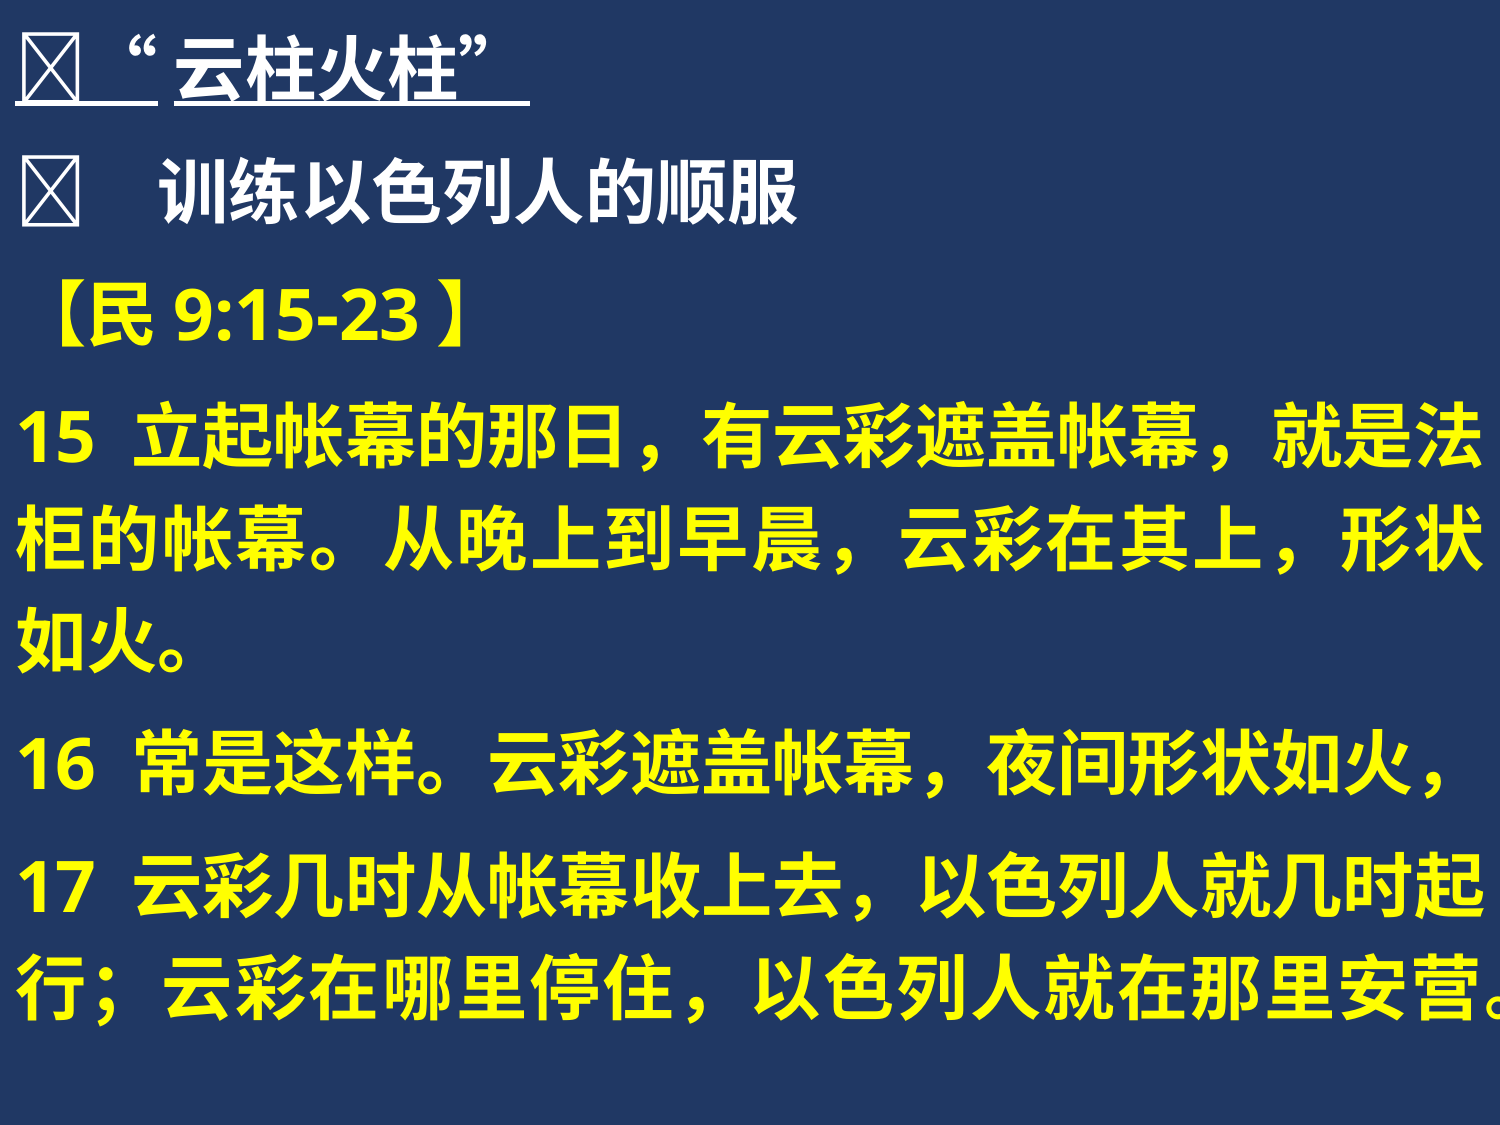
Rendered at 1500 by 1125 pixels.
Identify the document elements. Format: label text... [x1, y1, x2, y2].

list “云柱火柱”  训练以色列人的顺服 【民9:15-23】 15 立起帐幕的那日，有云彩遮盖帐幕，就是法柜的帐幕。从晚上到早晨，云彩在其上，形状如火。 16 常是这样。云彩遮盖帐幕，夜间形状如火， 17 云彩几时从帐幕收上去，以色列人就几时起行；云彩在哪里停住，以色列人就在那里安营。 [0, 0, 1500, 1125]
